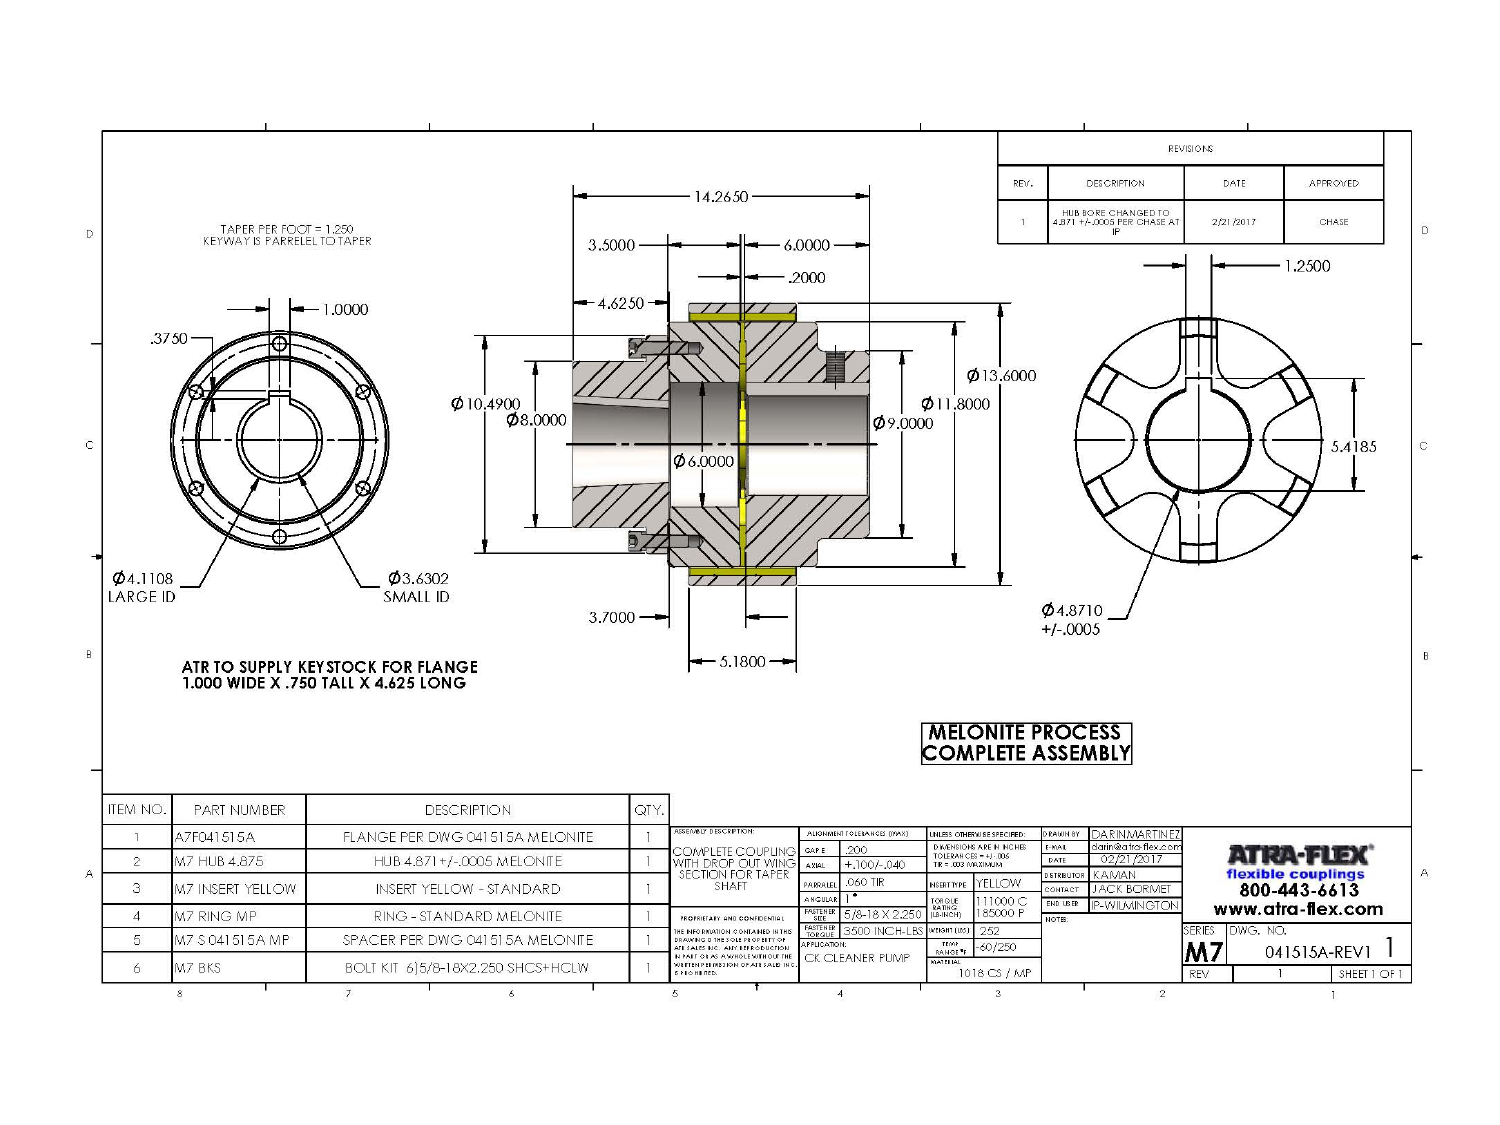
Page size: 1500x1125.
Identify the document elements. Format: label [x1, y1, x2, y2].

list [49, 12, 1463, 1105]
